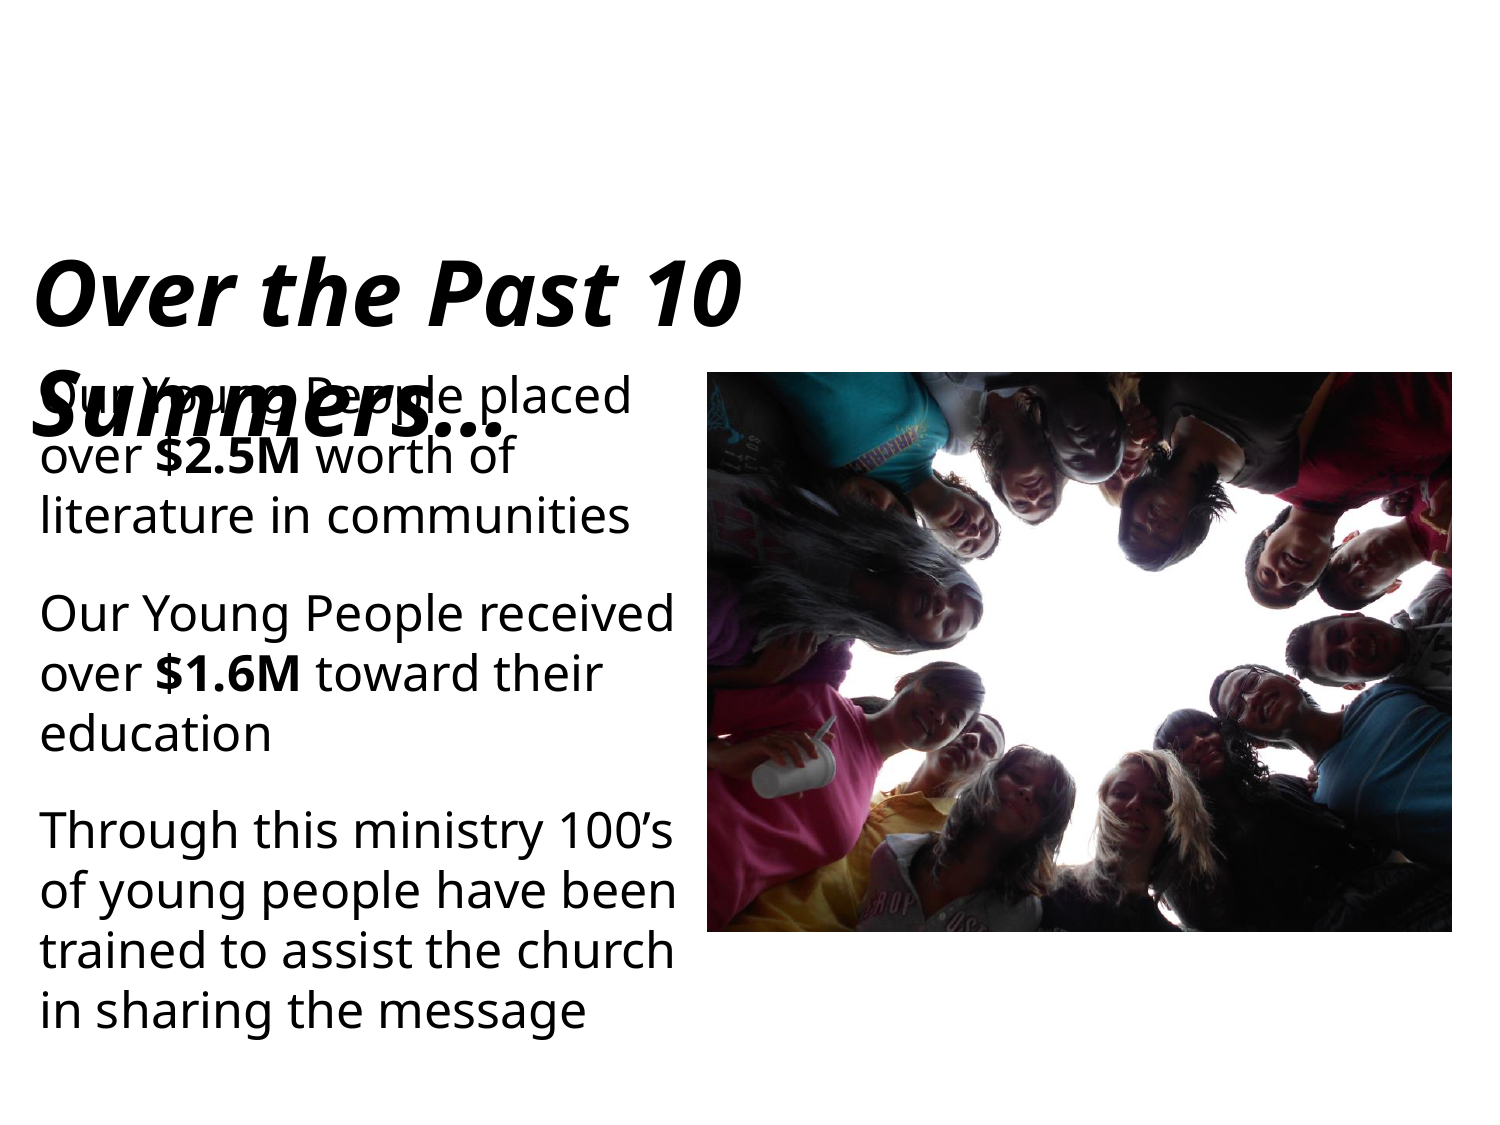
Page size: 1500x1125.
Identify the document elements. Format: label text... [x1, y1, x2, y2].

text_box Our Young People placed over $2.5M worth of literature in communities Our Young People received over $1.6M toward their education Through this ministry 100’s of young people have been trained to assist the church in sharing the message [24, 462, 708, 1091]
picture [707, 372, 1453, 932]
text_box Over the Past 10 Summers… [16, 227, 1032, 462]
